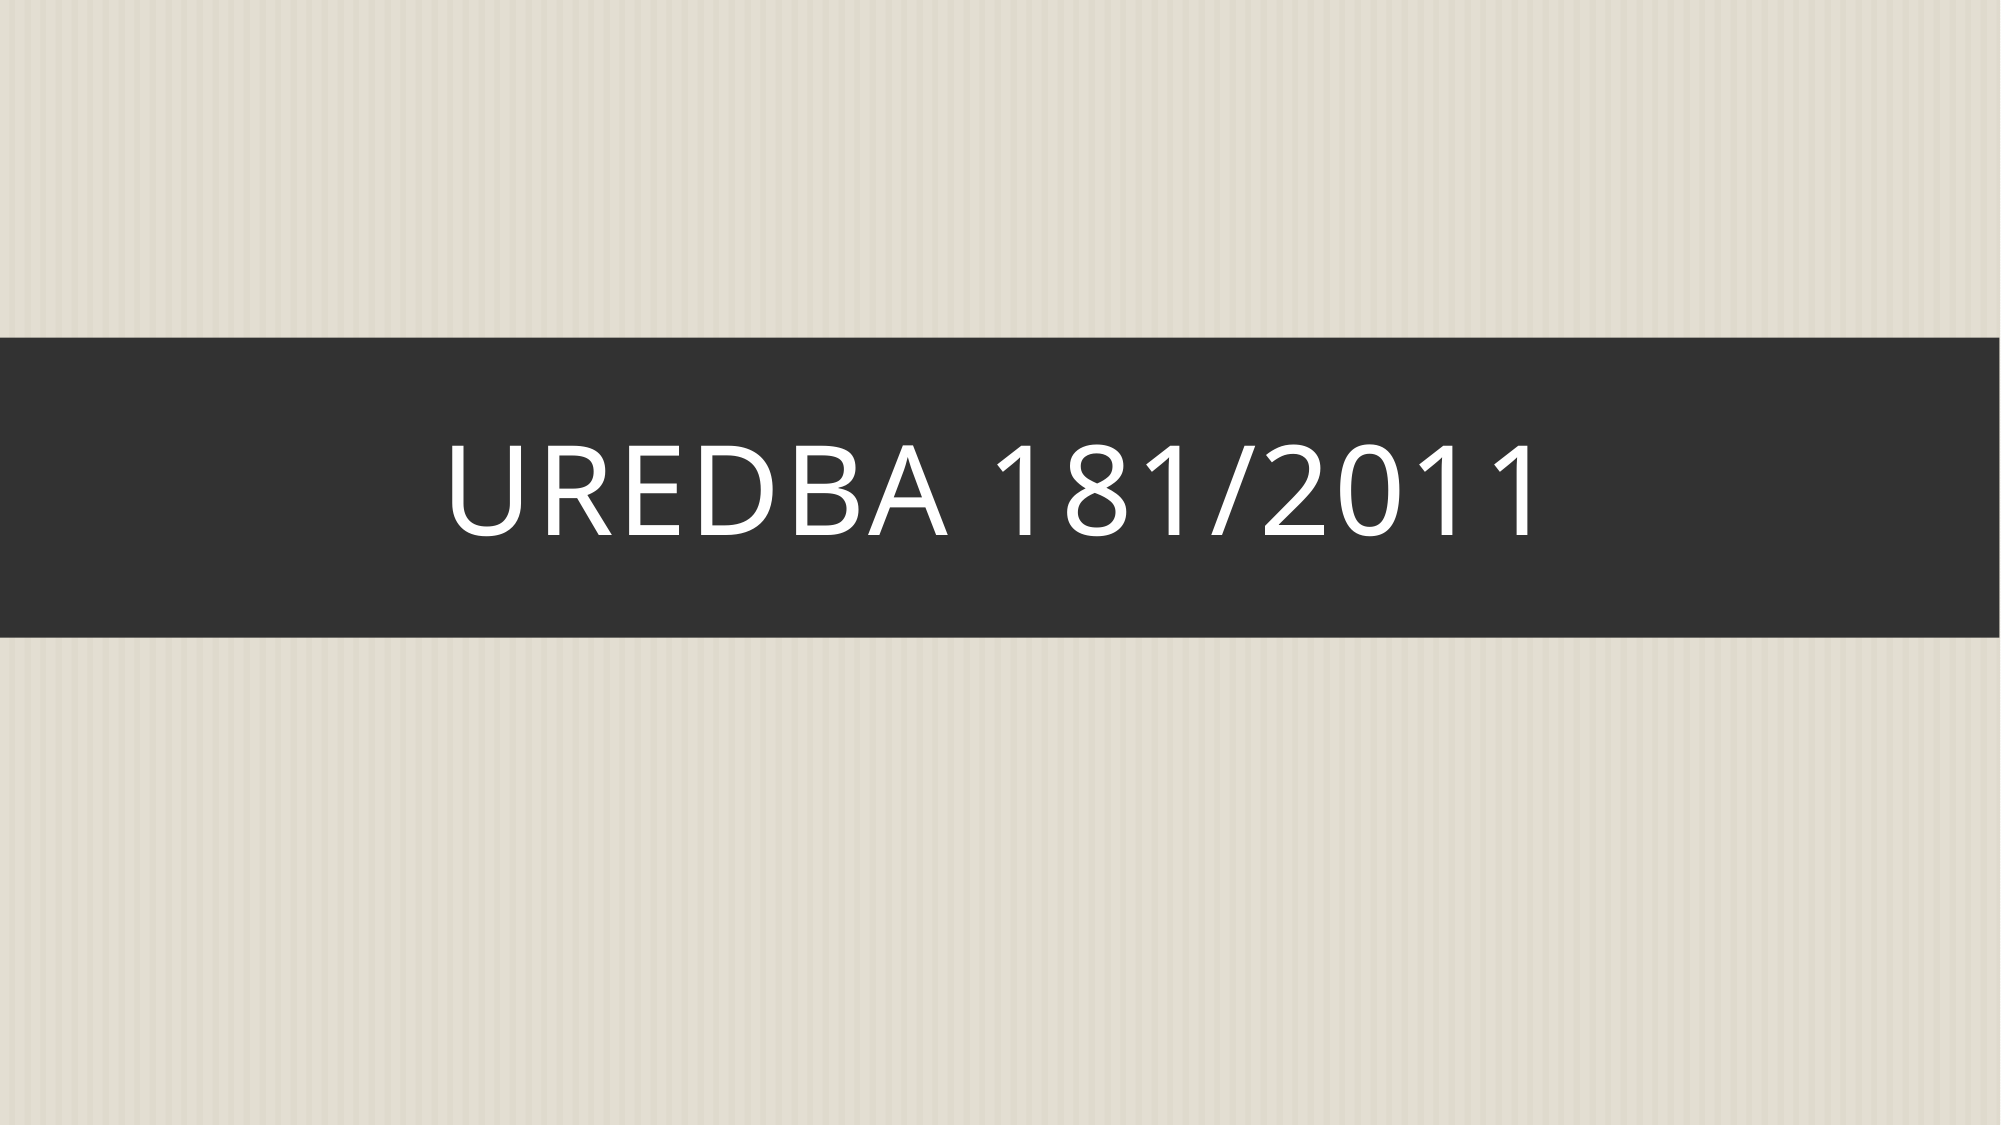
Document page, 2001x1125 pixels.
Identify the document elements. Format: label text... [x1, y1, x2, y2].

title Uredba 181/2011 [136, 362, 1862, 638]
